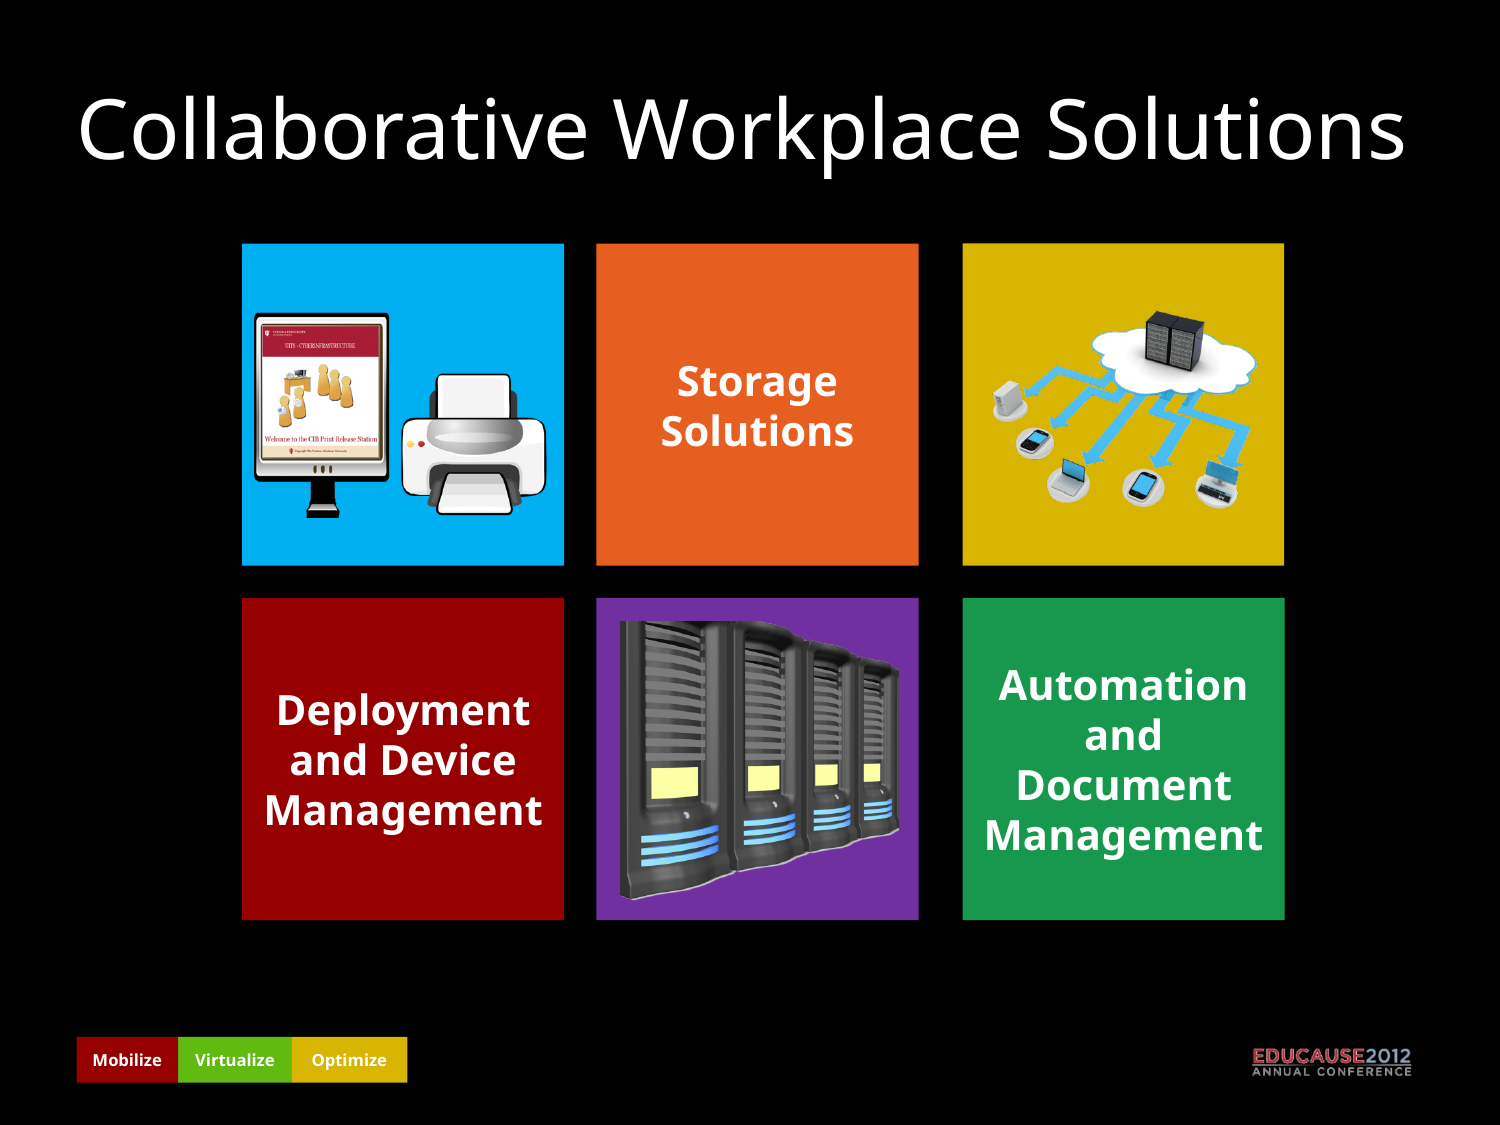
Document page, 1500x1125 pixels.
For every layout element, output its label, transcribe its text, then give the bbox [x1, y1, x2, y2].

picture [403, 375, 545, 514]
picture [1244, 1038, 1419, 1082]
text_box Deployment and Device Management [240, 596, 566, 922]
picture [985, 302, 1270, 516]
text_box Automation and Document Management [961, 596, 1287, 922]
picture [255, 314, 388, 517]
text_box [240, 241, 566, 568]
text_box [960, 241, 1286, 568]
picture [619, 621, 900, 901]
text_box Storage Solutions [594, 241, 921, 568]
title Collaborative Workplace Solutions [53, 45, 1432, 209]
text_box [594, 596, 921, 922]
